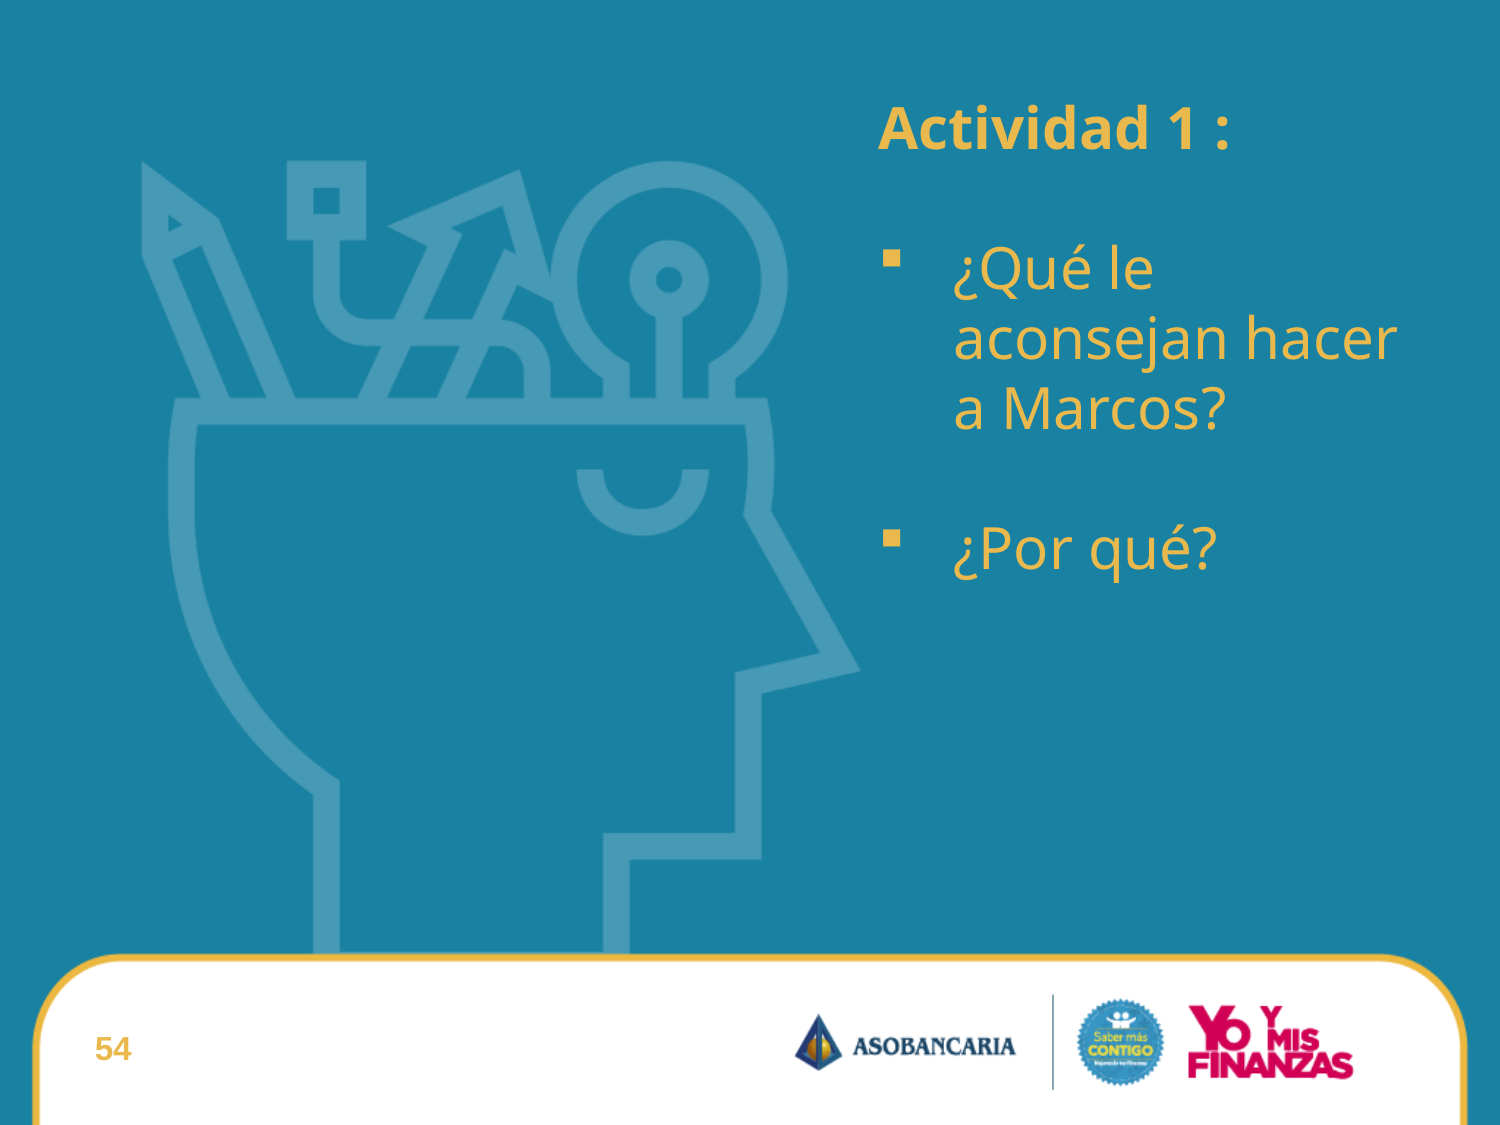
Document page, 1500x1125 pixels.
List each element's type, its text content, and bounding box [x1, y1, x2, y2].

picture [0, 0, 1500, 1125]
slide_number 54 [0, 1016, 147, 1077]
text_box Actividad 1 : ¿Qué le aconsejan hacer a Marcos? ¿Por qué? [863, 83, 1451, 589]
